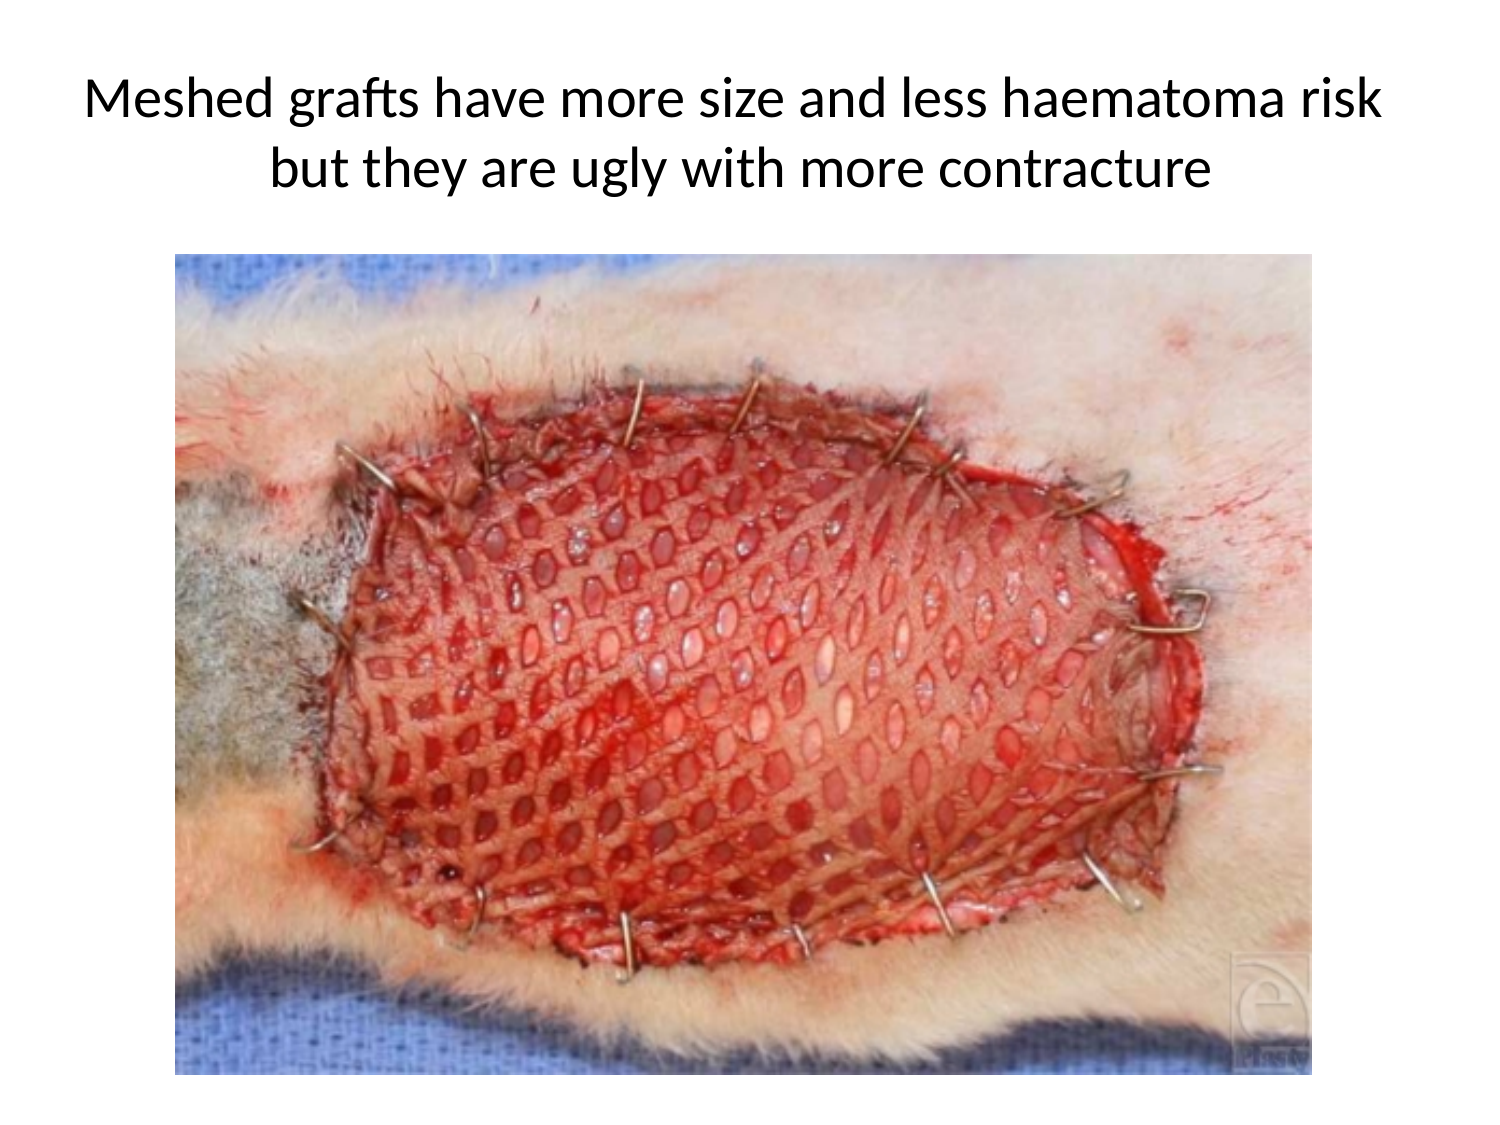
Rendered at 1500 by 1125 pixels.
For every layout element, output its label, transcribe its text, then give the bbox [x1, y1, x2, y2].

title Meshed grafts have more size and less haematoma risk but they are ugly with more contracture [58, 35, 1409, 223]
picture [175, 254, 1312, 1075]
